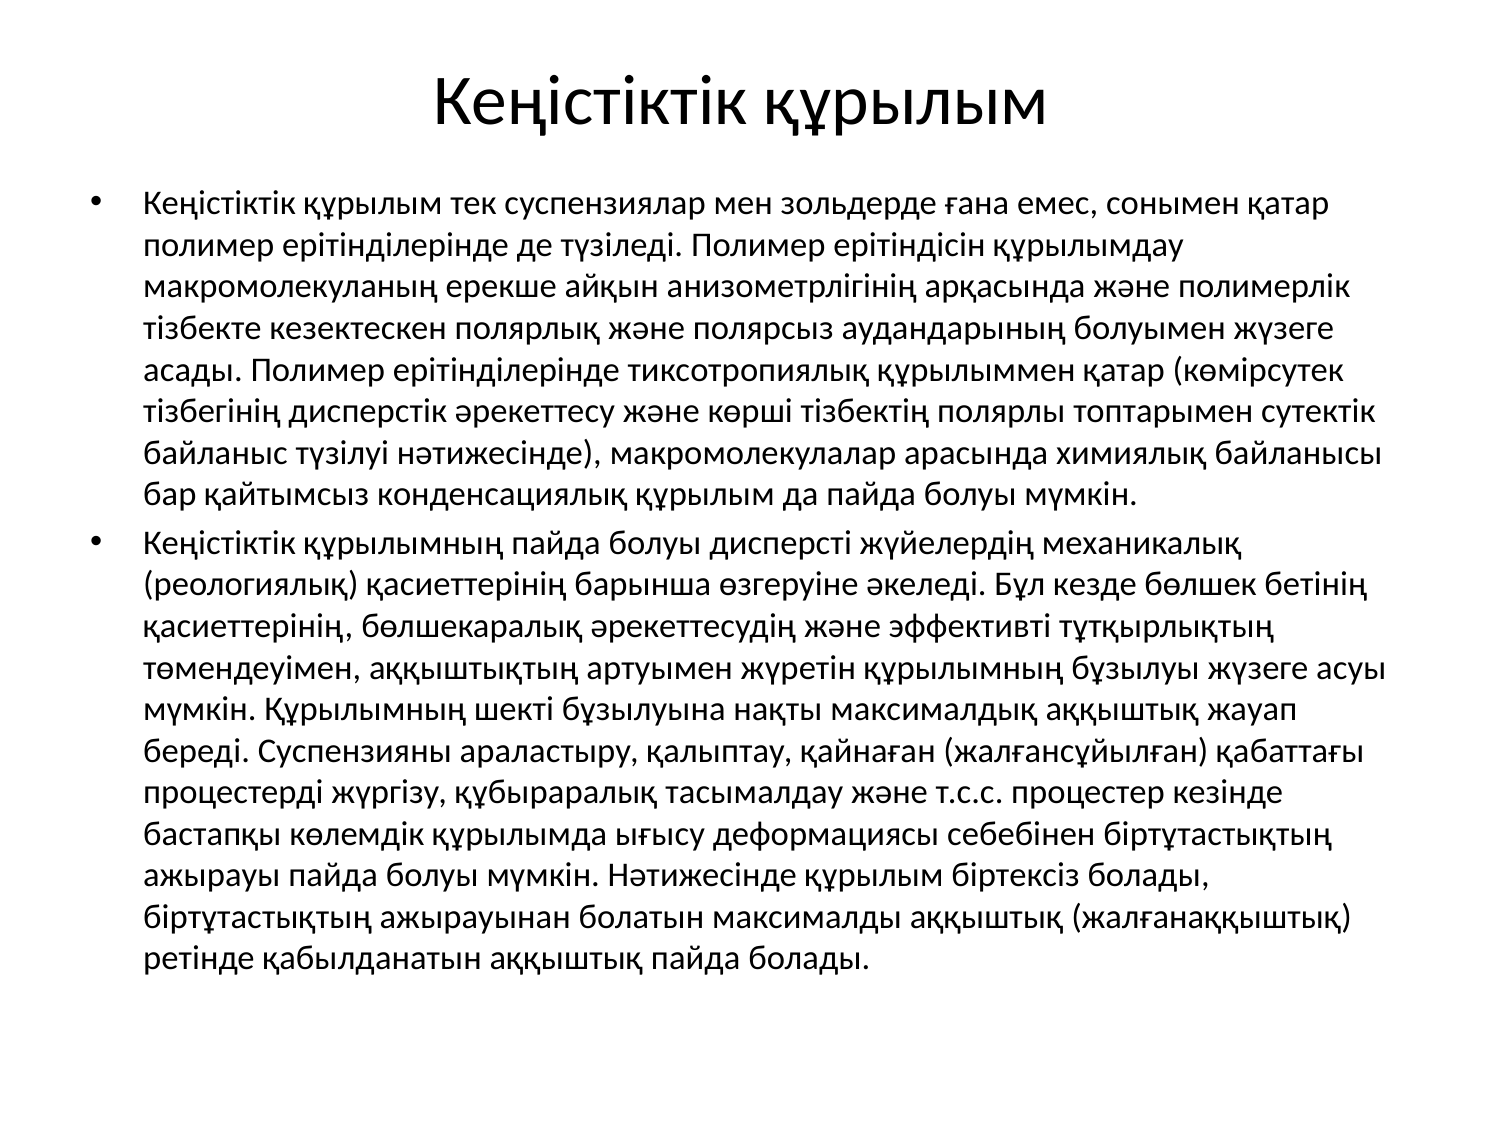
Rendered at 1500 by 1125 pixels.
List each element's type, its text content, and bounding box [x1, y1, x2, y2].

title Кеңістіктік құрылым [75, 45, 1425, 172]
list Кеңістіктік құрылым тек суспензиялар мен зольдерде ғана емес, сонымен қатар полимер ерітінділерінде де түзіледі. Полимер ерітіндісін құрылымдау макромолекуланың ерекше айқын анизометрлігінің арқасында және полимерлік тізбекте кезектескен полярлық және полярсыз аудандарының болуымен жүзеге асады. Полимер ерітінділерінде тиксотропиялық құрылыммен қатар (көмірсутек тізбегінің дисперстік әрекеттесу және көрші тізбектің полярлы топтарымен сутектік байланыс түзілуі нәтижесінде), макромолекулалар арасында химиялық байланысы бар қайтымсыз конденсациялық құрылым да пайда болуы мүмкін. Кеңістіктік құрылымның пайда болуы дисперсті жүйелердің механикалық (реологиялық) қасиеттерінің барынша өзгеруіне әкеледі. Бұл кезде бөлшек бетінің қасиеттерінің, бөлшекаралық әрекеттесудің және эффективті тұтқырлықтың төмендеуімен, аққыштықтың артуымен жүретін құрылымның бұзылуы жүзеге асуы мүмкін. Құрылымның шекті бұзылуына нақты максималдық аққыштық жауап береді. Суспензияны араластыру, қалыптау, қайнаған (жалғансұйылған) қабаттағы процестерді жүргізу, құбыраралық тасымалдау және т.с.с. процестер кезінде бастапқы көлемдік құрылымда ығысу деформациясы себебінен біртұтастықтың ажырауы пайда болуы мүмкін. Нәтижесінде құрылым біртексіз болады, біртұтастықтың ажырауынан болатын максималды аққыштық (жалғанаққыштық) ретінде қабылданатын аққыштық пайда болады. [75, 172, 1425, 1005]
